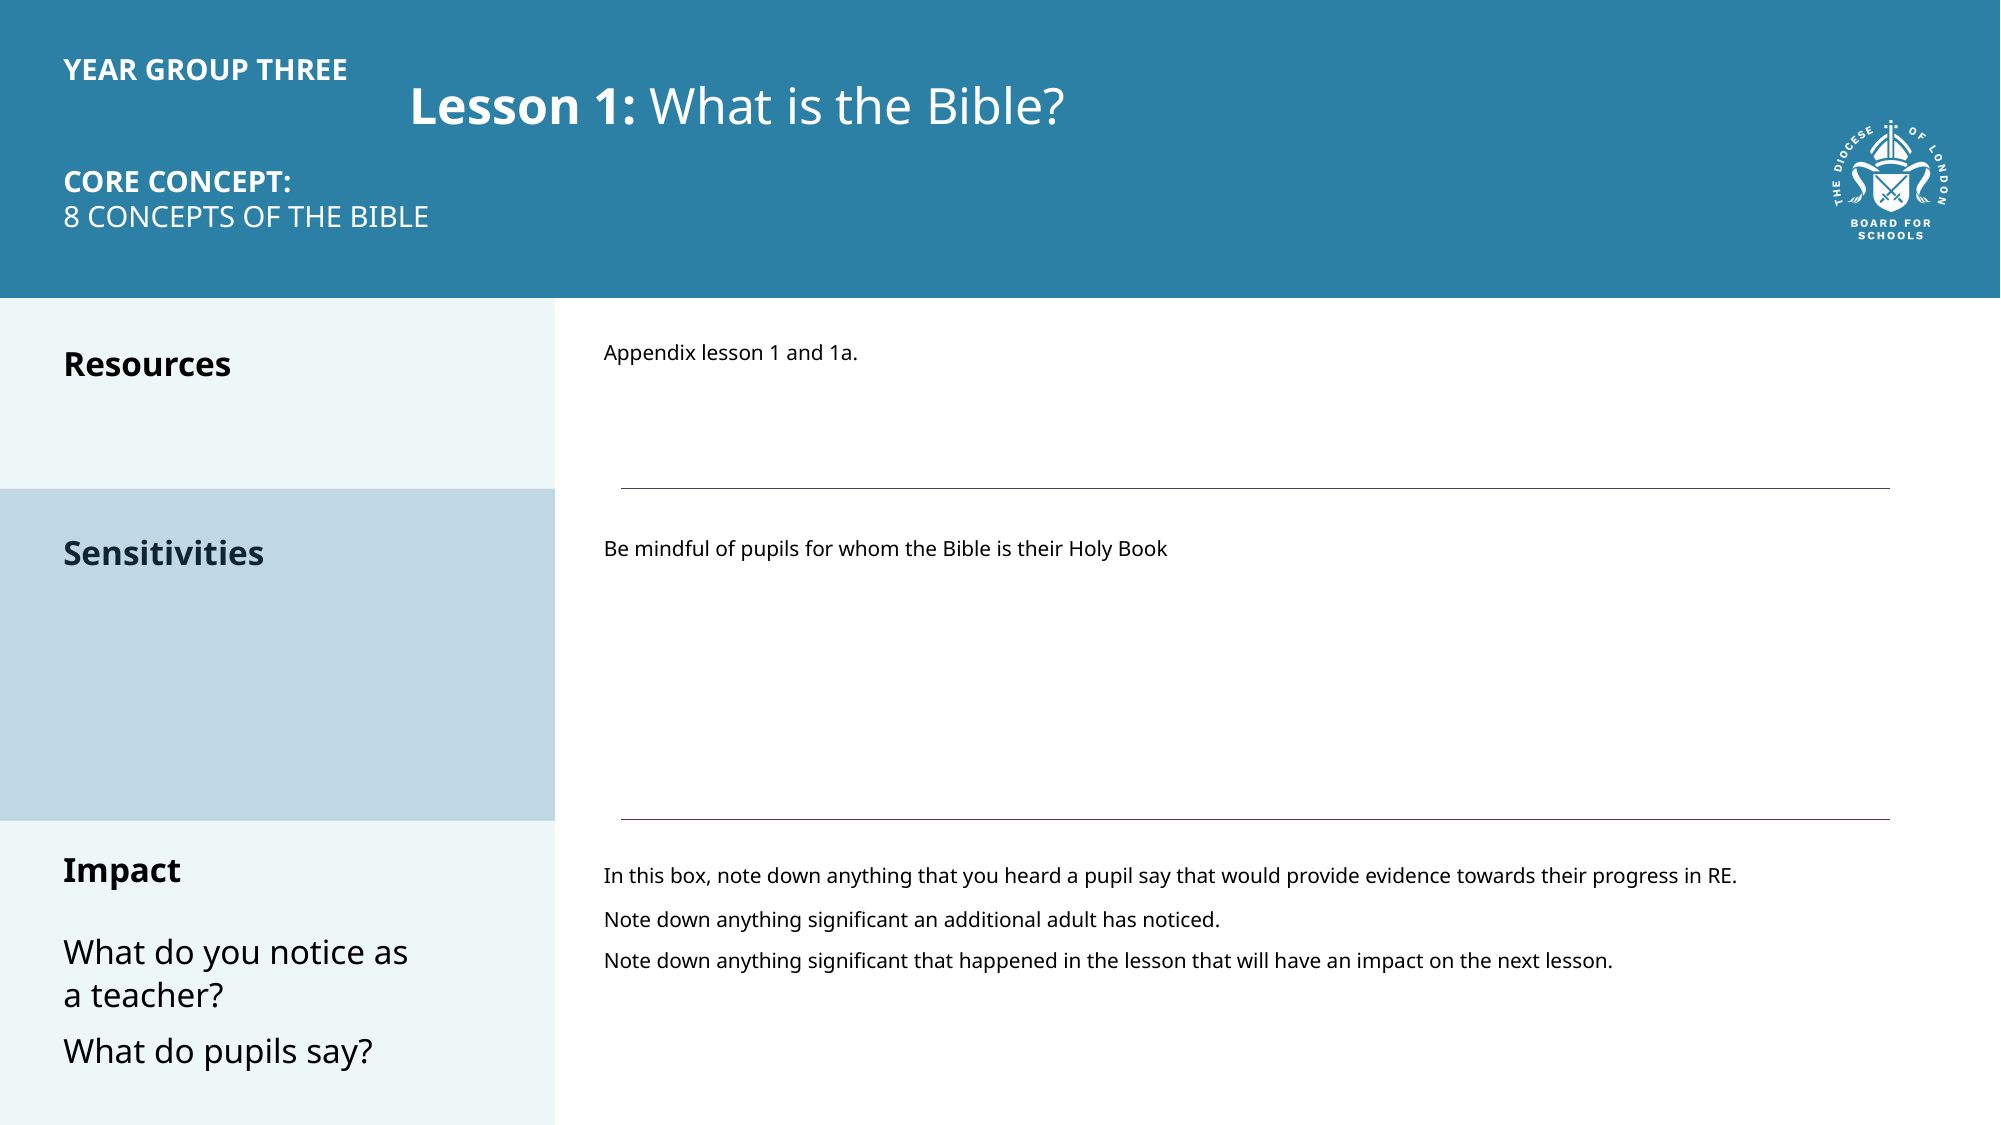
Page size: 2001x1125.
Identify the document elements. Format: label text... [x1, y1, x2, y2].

picture [1828, 118, 1952, 242]
text_box Impact What do you notice as a teacher? What do pupils say? [48, 841, 440, 1078]
text_box Lesson 1: What is the Bible? [395, 66, 1714, 142]
text_box Appendix lesson 1 and 1a. [589, 328, 1273, 372]
text_box YEAR GROUP THREE [48, 43, 461, 94]
text_box [0, 297, 556, 488]
text_box [0, 488, 556, 822]
text_box In this box, note down anything that you heard a pupil say that would provide evidence towards their progress in RE. Note down anything significant an additional adult has noticed. Note down anything significant that happened in the lesson that will have an impact on the next lesson. [589, 853, 1936, 981]
text_box Resources [48, 335, 440, 390]
text_box Be mindful of pupils for whom the Bible is their Holy Book [589, 525, 1273, 569]
text_box CORE CONCEPT: 8 CONCEPTS OF THE BIBLE [48, 155, 461, 241]
text_box [0, 0, 2000, 299]
text_box [0, 822, 556, 1125]
